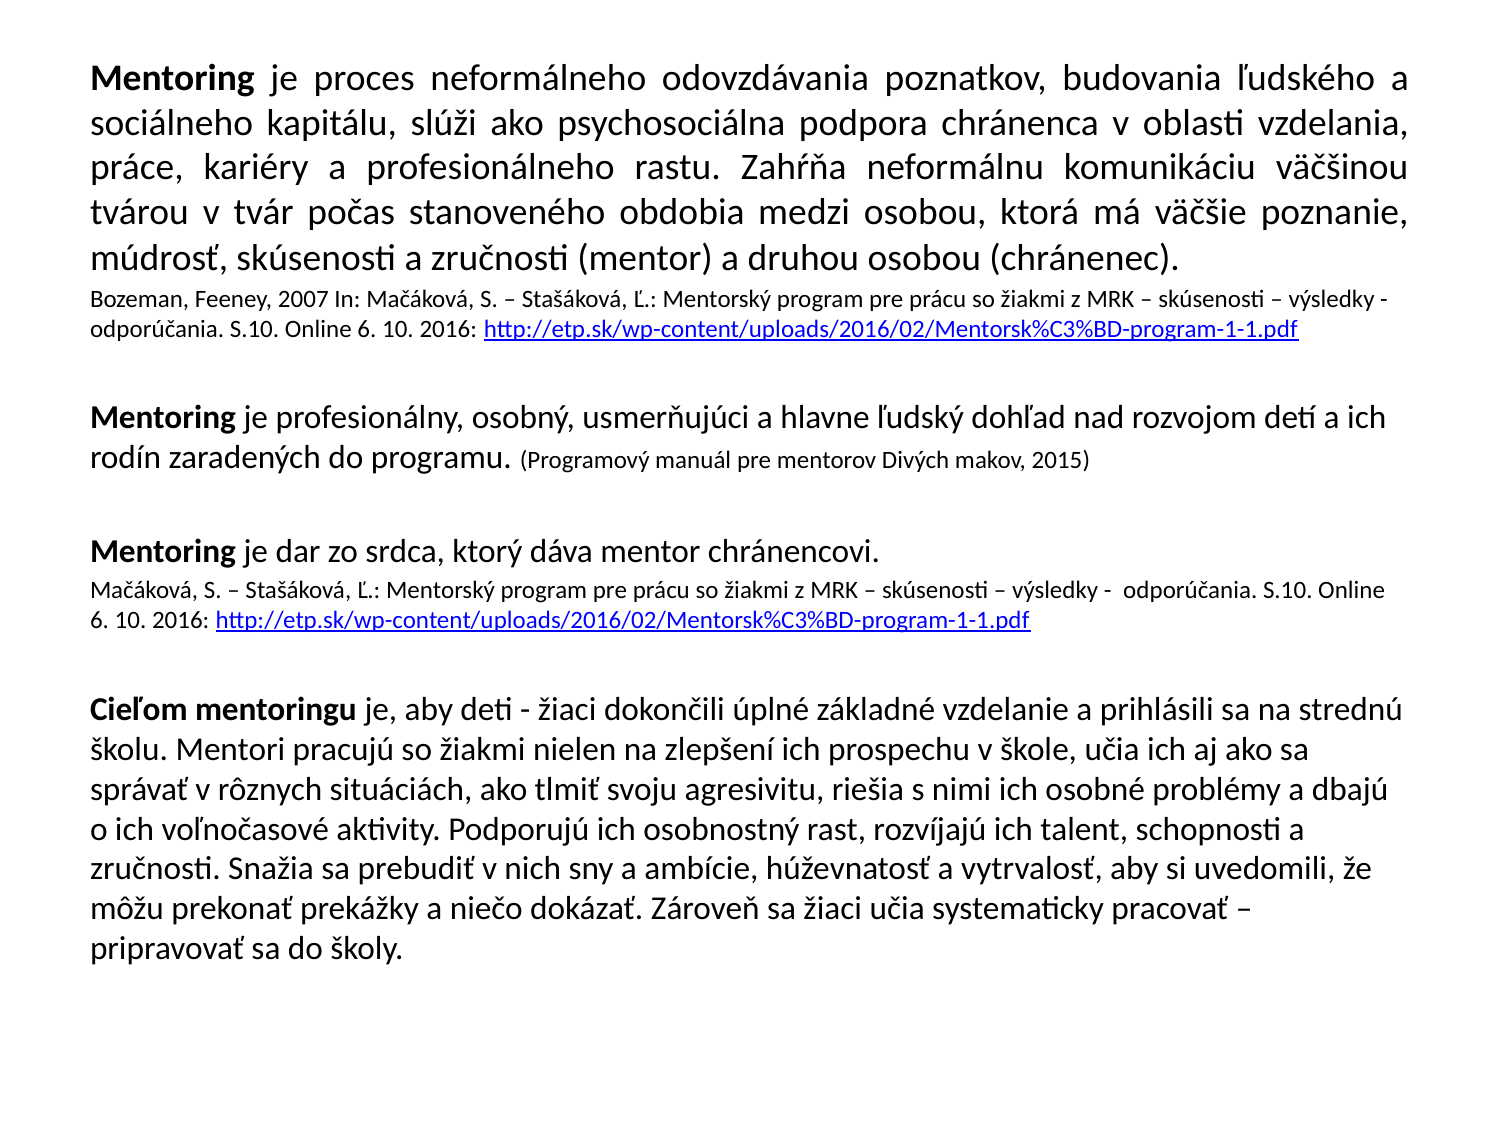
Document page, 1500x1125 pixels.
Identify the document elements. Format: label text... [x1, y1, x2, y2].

list Mentoring je proces neformálneho odovzdávania poznatkov, budovania ľudského a sociálneho kapitálu, slúži ako psychosociálna podpora chránenca v oblasti vzdelania, práce, kariéry a profesionálneho rastu. Zahŕňa neformálnu komunikáciu väčšinou tvárou v tvár počas stanoveného obdobia medzi osobou, ktorá má väčšie poznanie, múdrosť, skúsenosti a zručnosti (mentor) a druhou osobou (chránenec). Bozeman, Feeney, 2007 In: Mačáková, S. – Stašáková, Ľ.: Mentorský program pre prácu so žiakmi z MRK – skúsenosti – výsledky - odporúčania. S.10. Online 6. 10. 2016: http://etp.sk/wp-content/uploads/2016/02/Mentorsk%C3%BD-program-1-1.pdf Mentoring je profesionálny, osobný, usmerňujúci a hlavne ľudský dohľad nad rozvojom detí a ich rodín zaradených do programu. (Programový manuál pre mentorov Divých makov, 2015) Mentoring je dar zo srdca, ktorý dáva mentor chránencovi. Mačáková, S. – Stašáková, Ľ.: Mentorský program pre prácu so žiakmi z MRK – skúsenosti – výsledky - odporúčania. S.10. Online 6. 10. 2016: http://etp.sk/wp-content/uploads/2016/02/Mentorsk%C3%BD-program-1-1.pdf Cieľom mentoringu je, aby deti - žiaci dokončili úplné základné vzdelanie a prihlásili sa na strednú školu. Mentori pracujú so žiakmi nielen na zlepšení ich prospechu v škole, učia ich aj ako sa správať v rôznych situáciách, ako tlmiť svoju agresivitu, riešia s nimi ich osobné problémy a dbajú o ich voľnočasové aktivity. Podporujú ich osobnostný rast, rozvíjajú ich talent, schopnosti a zručnosti. Snažia sa prebudiť v nich sny a ambície, húževnatosť a vytrvalosť, aby si uvedomili, že môžu prekonať prekážky a niečo dokázať. Zároveň sa žiaci učia systematicky pracovať – pripravovať sa do školy. [74, 44, 1426, 1006]
